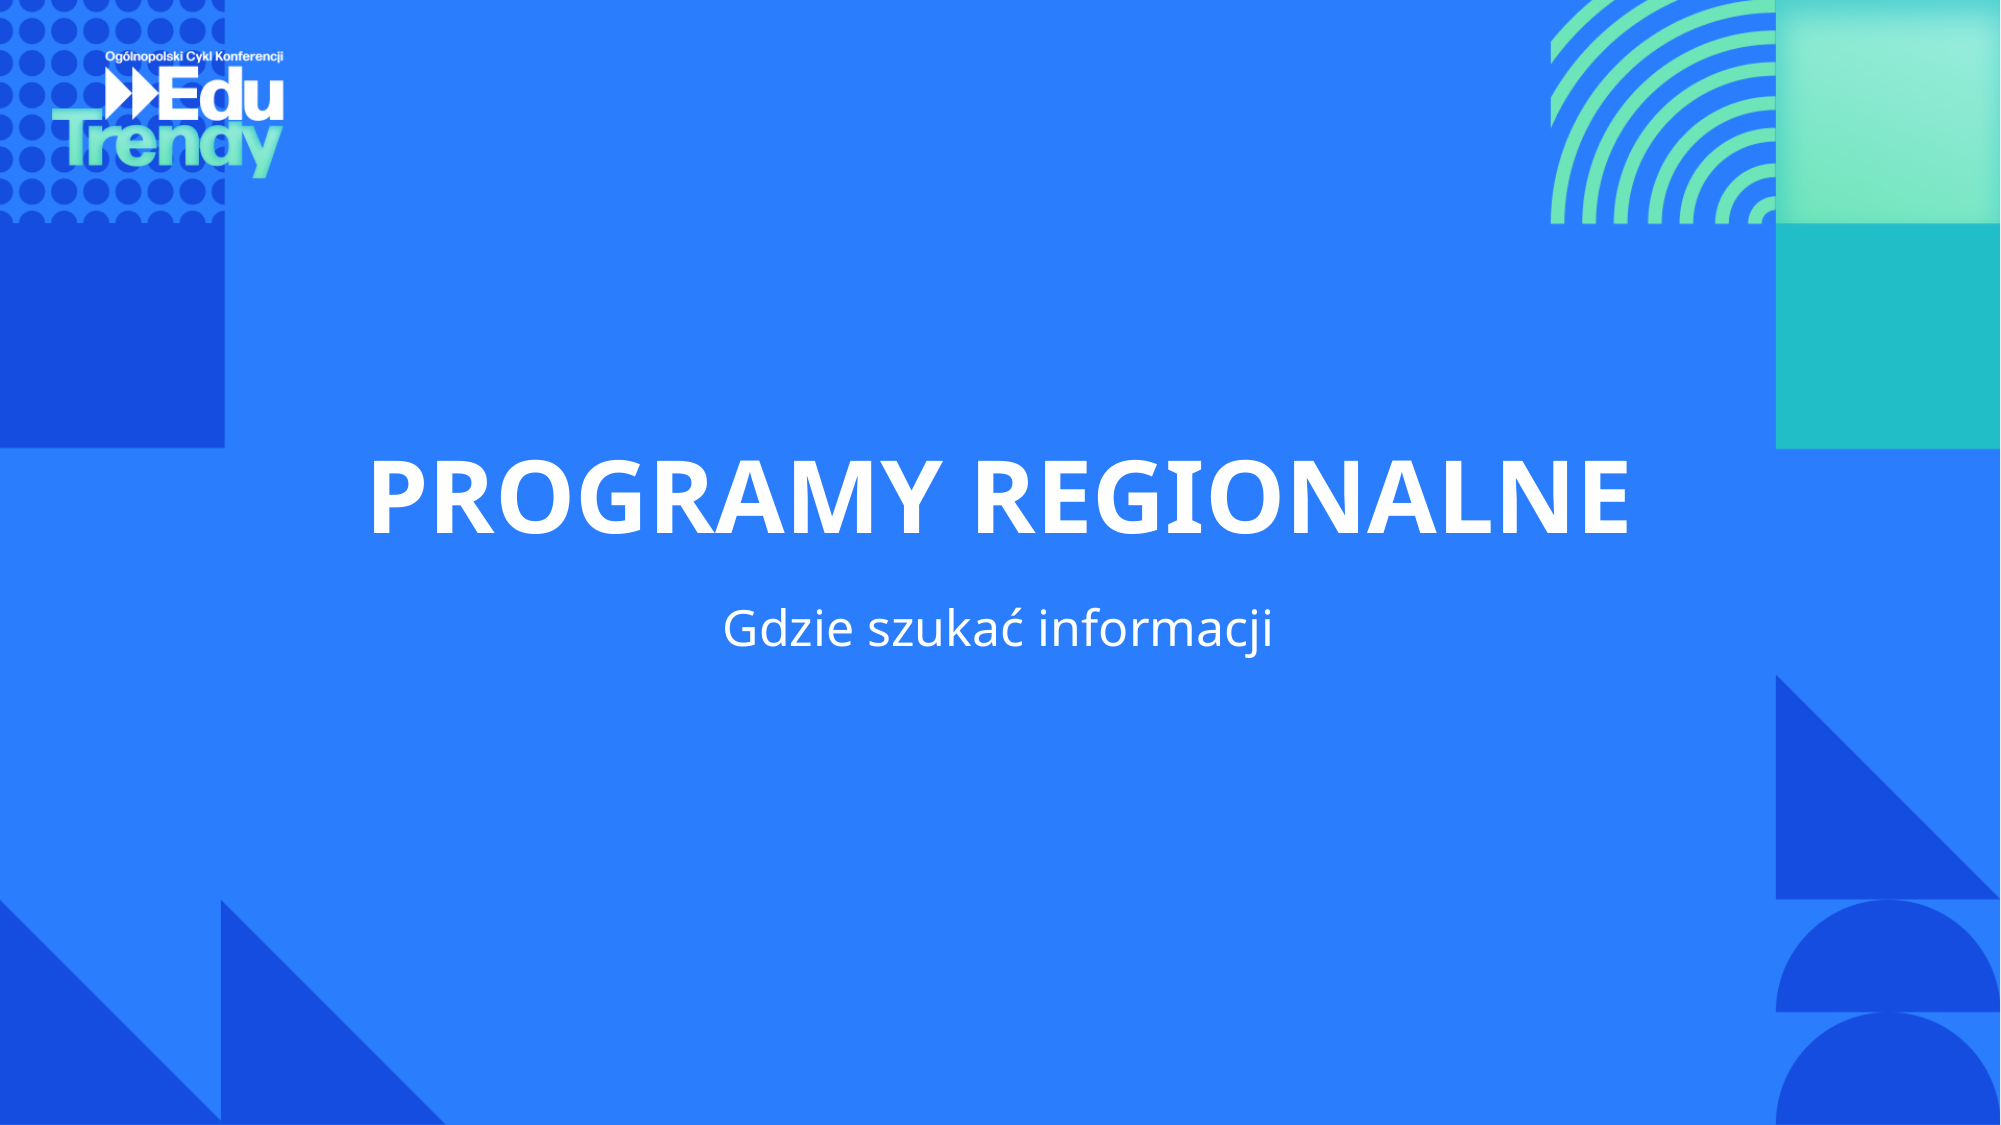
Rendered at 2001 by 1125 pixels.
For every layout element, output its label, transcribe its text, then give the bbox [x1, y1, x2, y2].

text_box PROGRAMY REGIONALNE [335, 335, 1663, 563]
picture [0, 0, 2001, 1125]
text_box Gdzie szukać informacji [335, 596, 1663, 900]
